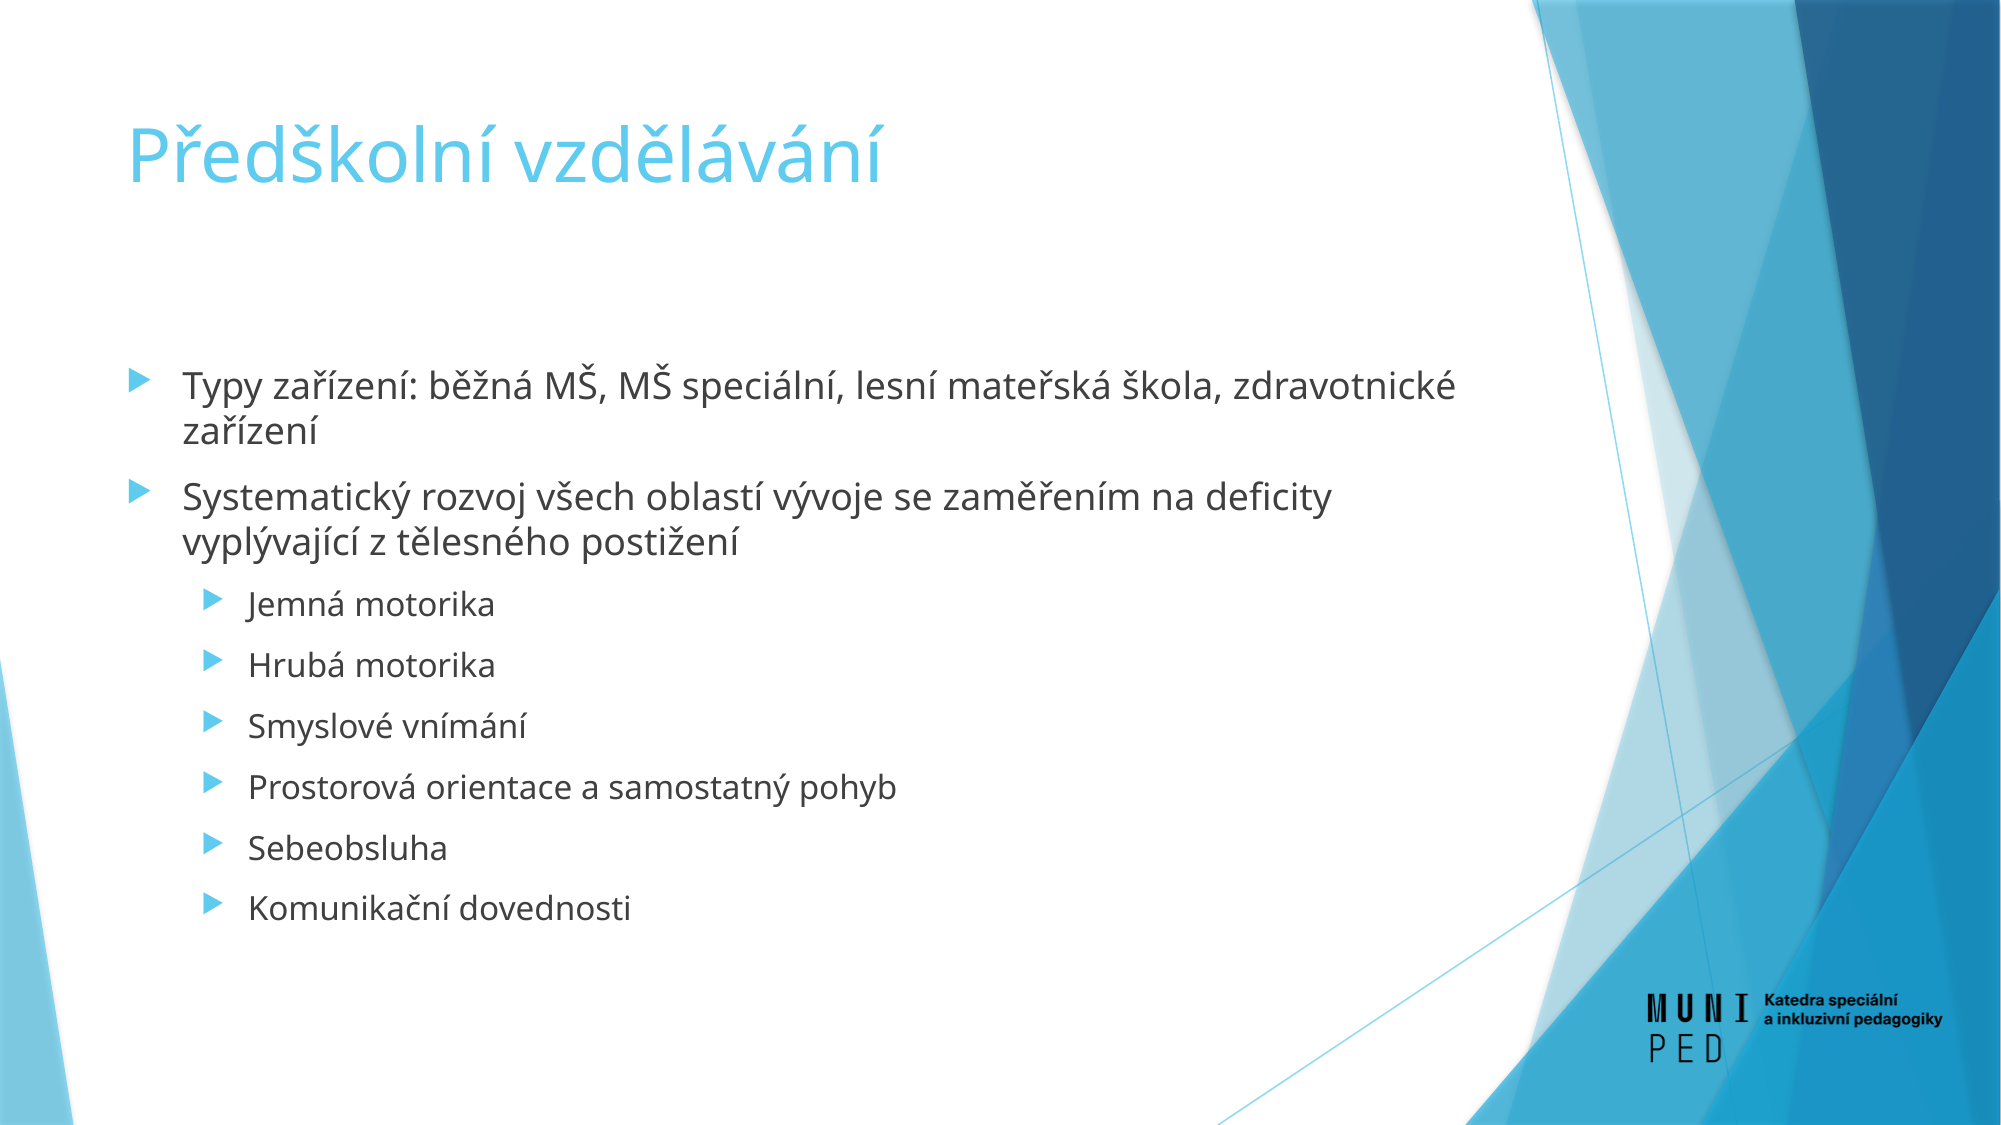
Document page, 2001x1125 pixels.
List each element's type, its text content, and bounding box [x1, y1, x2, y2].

list Typy zařízení: běžná MŠ, MŠ speciální, lesní mateřská škola, zdravotnické zařízení Systematický rozvoj všech oblastí vývoje se zaměřením na deficity vyplývající z tělesného postižení Jemná motorika Hrubá motorika Smyslové vnímání Prostorová orientace a samostatný pohyb Sebeobsluha Komunikační dovednosti [111, 354, 1522, 992]
picture [1629, 975, 1961, 1081]
title Předškolní vzdělávání [111, 99, 1522, 317]
